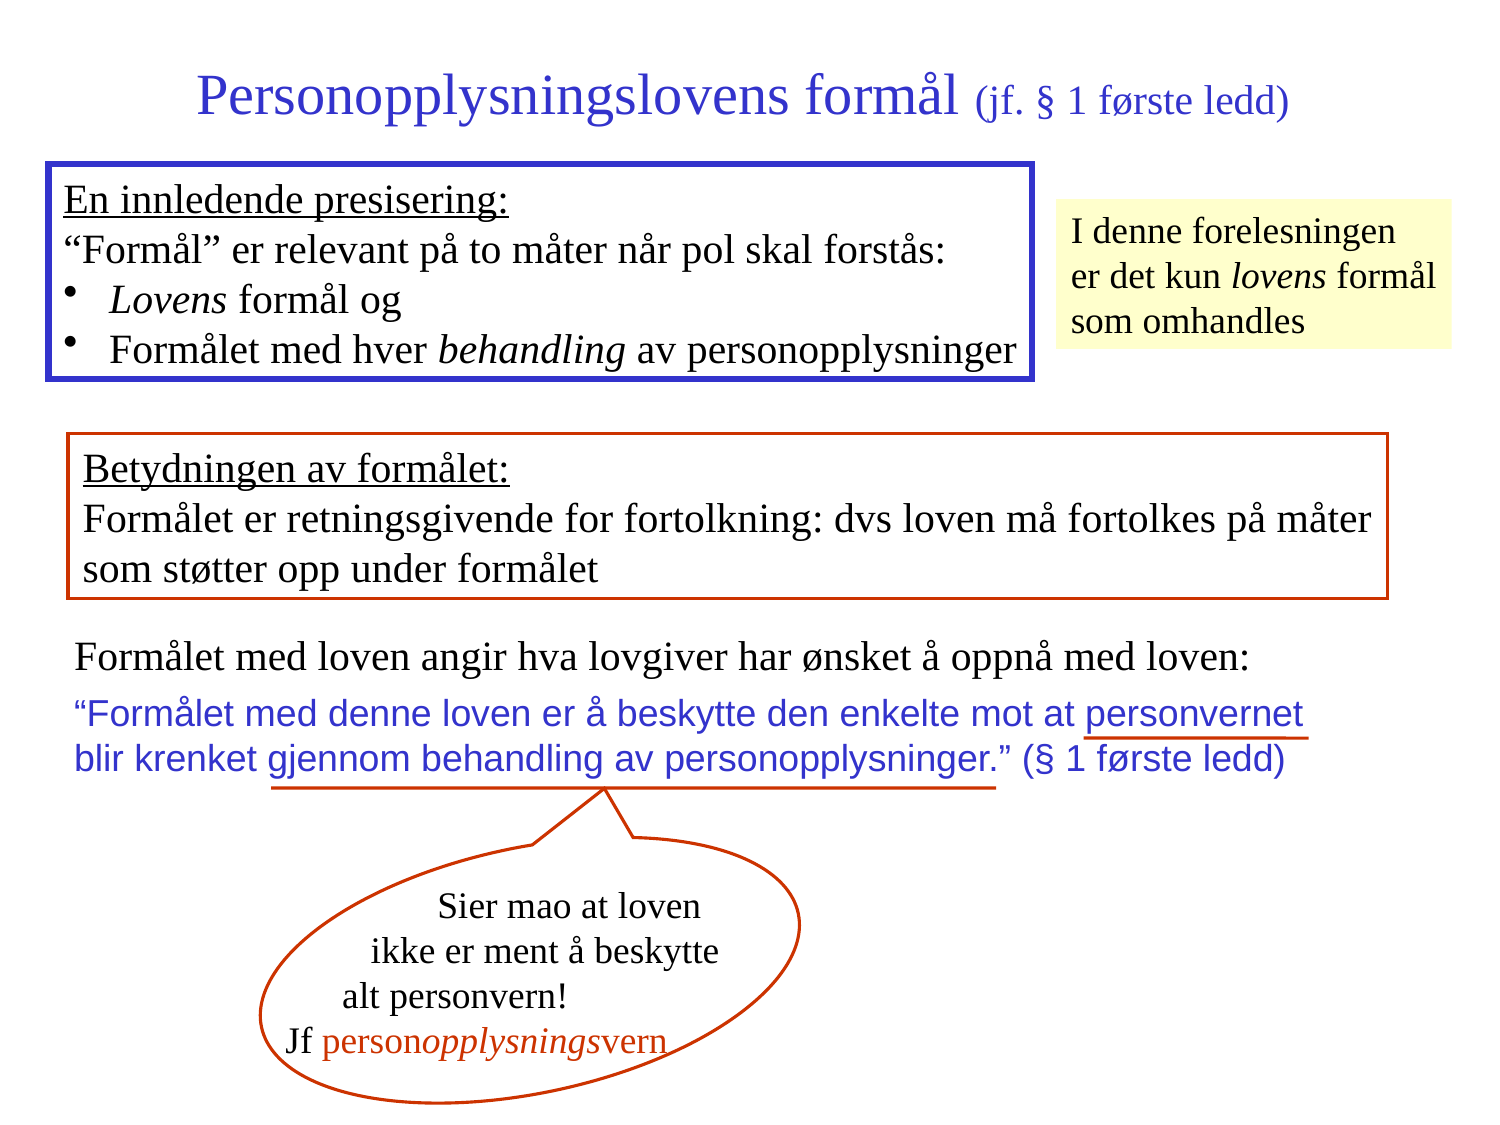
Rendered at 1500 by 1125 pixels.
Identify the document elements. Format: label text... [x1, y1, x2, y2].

text_box En innledende presisering: “Formål” er relevant på to måter når pol skal forstås: Lovens formål og Formålet med hver behandling av personopplysninger [48, 163, 1033, 379]
text_box Formålet med loven angir hva lovgiver har ønsket å oppnå med loven: “Formålet med denne loven er å beskytte den enkelte mot at personvernet blir krenket gjennom behandling av personopplysninger.” (§ 1 første ledd) [59, 621, 1319, 787]
title Personopplysningslovens formål (jf. § 1 første ledd) [105, 34, 1381, 148]
text_box Betydningen av formålet: Formålet er retningsgivende for fortolkning: dvs loven må fortolkes på måter som støtter opp under formålet [67, 433, 1388, 599]
text_box I denne forelesningen er det kun lovens formål som omhandles [1056, 199, 1452, 349]
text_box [255, 847, 805, 1094]
